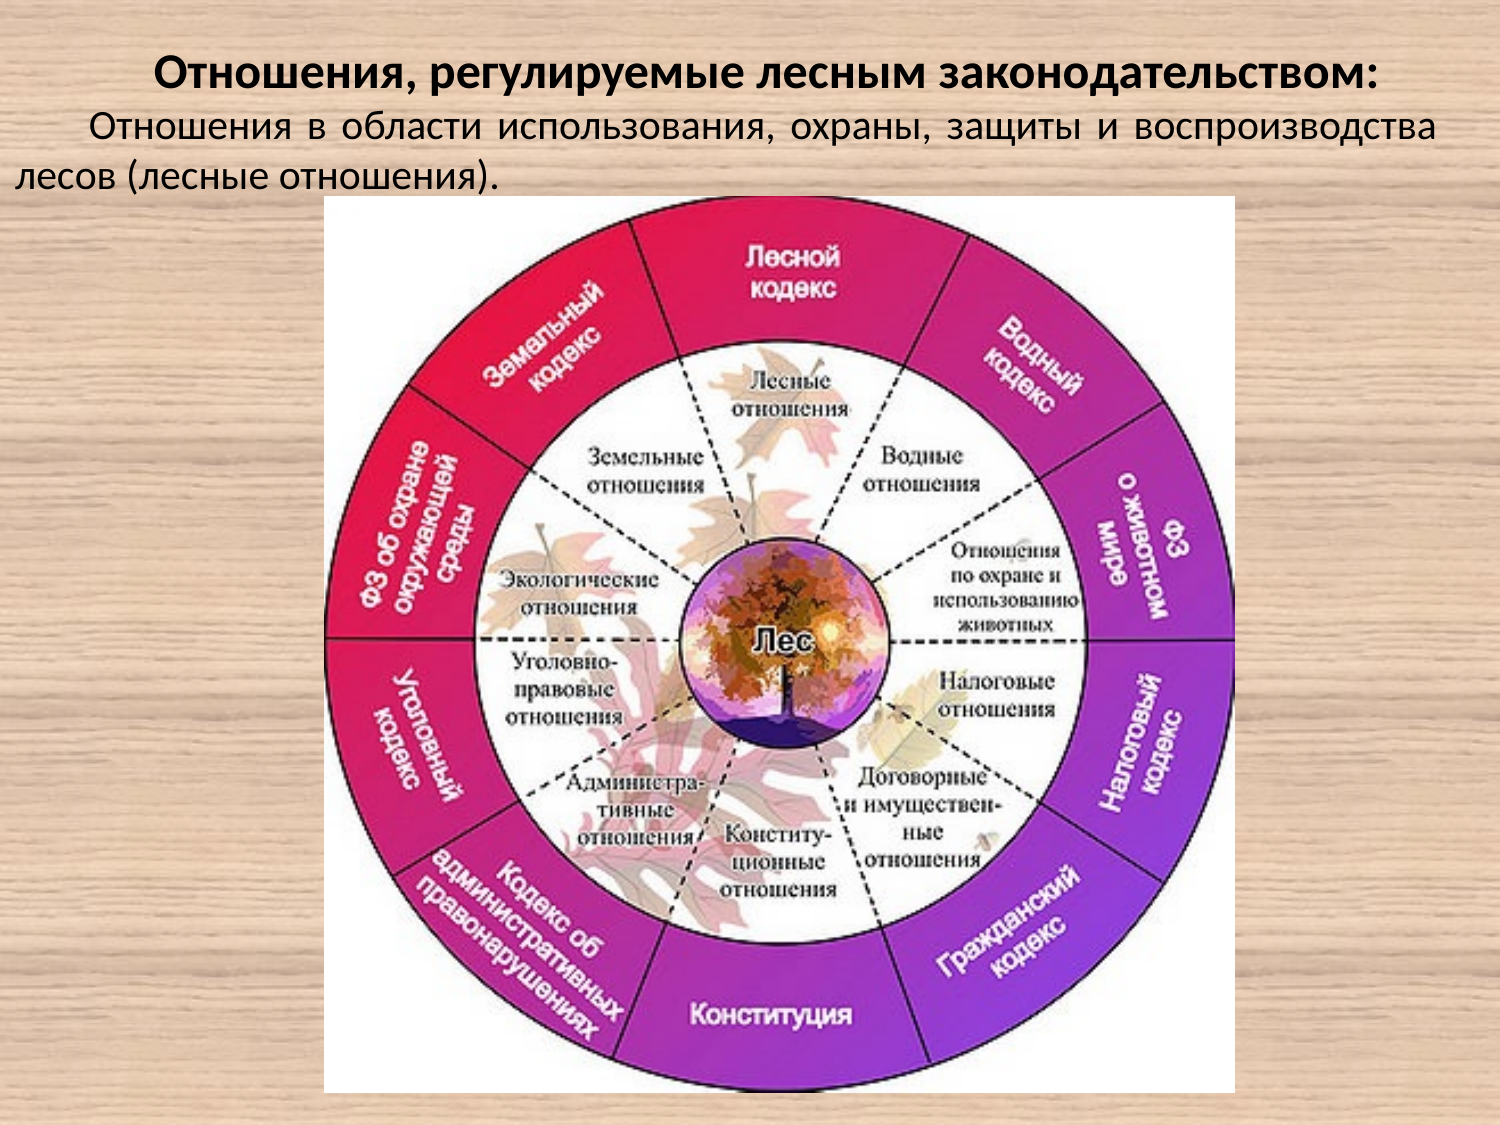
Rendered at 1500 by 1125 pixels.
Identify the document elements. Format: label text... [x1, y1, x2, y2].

title Отношения, регулируемые лесным законодательством: [0, 0, 1500, 138]
list Отношения в области использования, охраны, защиты и воспроизводства лесов (лесные отношения). [0, 138, 1453, 996]
picture [324, 196, 1235, 1093]
